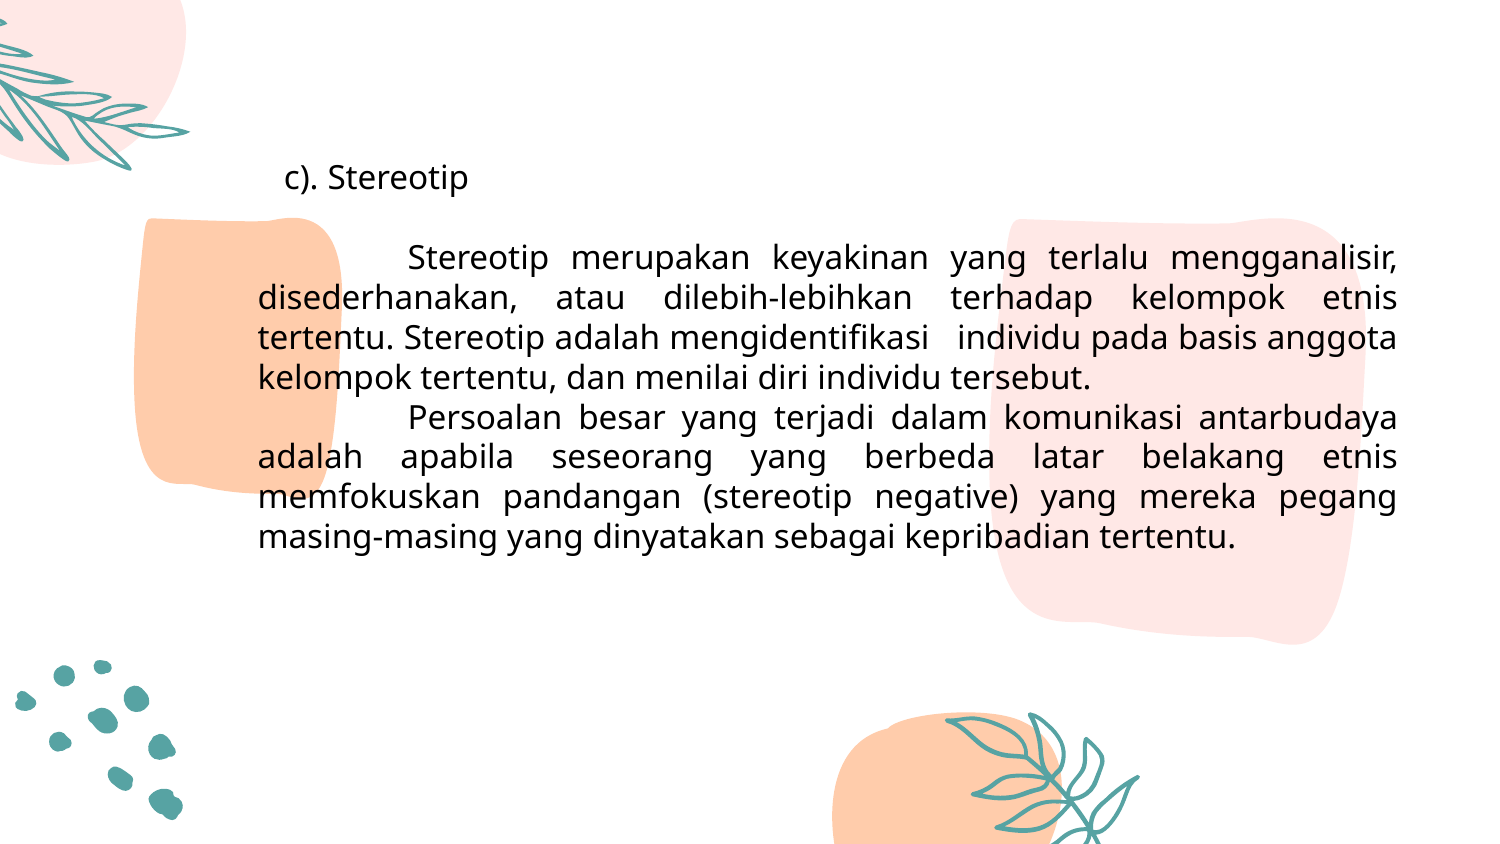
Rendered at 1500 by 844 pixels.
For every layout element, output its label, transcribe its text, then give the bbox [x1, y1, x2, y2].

subtitle c). Stereotip Stereotip merupakan keyakinan yang terlalu mengganalisir, disederhanakan, atau dilebih-lebihkan terhadap kelompok etnis tertentu. Stereotip adalah mengidentifikasi individu pada basis anggota kelompok tertentu, dan menilai diri individu tersebut. Persoalan besar yang terjadi dalam komunikasi antarbudaya adalah apabila seseorang yang berbeda latar belakang etnis memfokuskan pandangan (stereotip negative) yang mereka pegang masing-masing yang dinyatakan sebagai kepribadian tertentu. [167, 141, 1415, 730]
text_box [13, 687, 205, 809]
text_box [133, 218, 167, 483]
